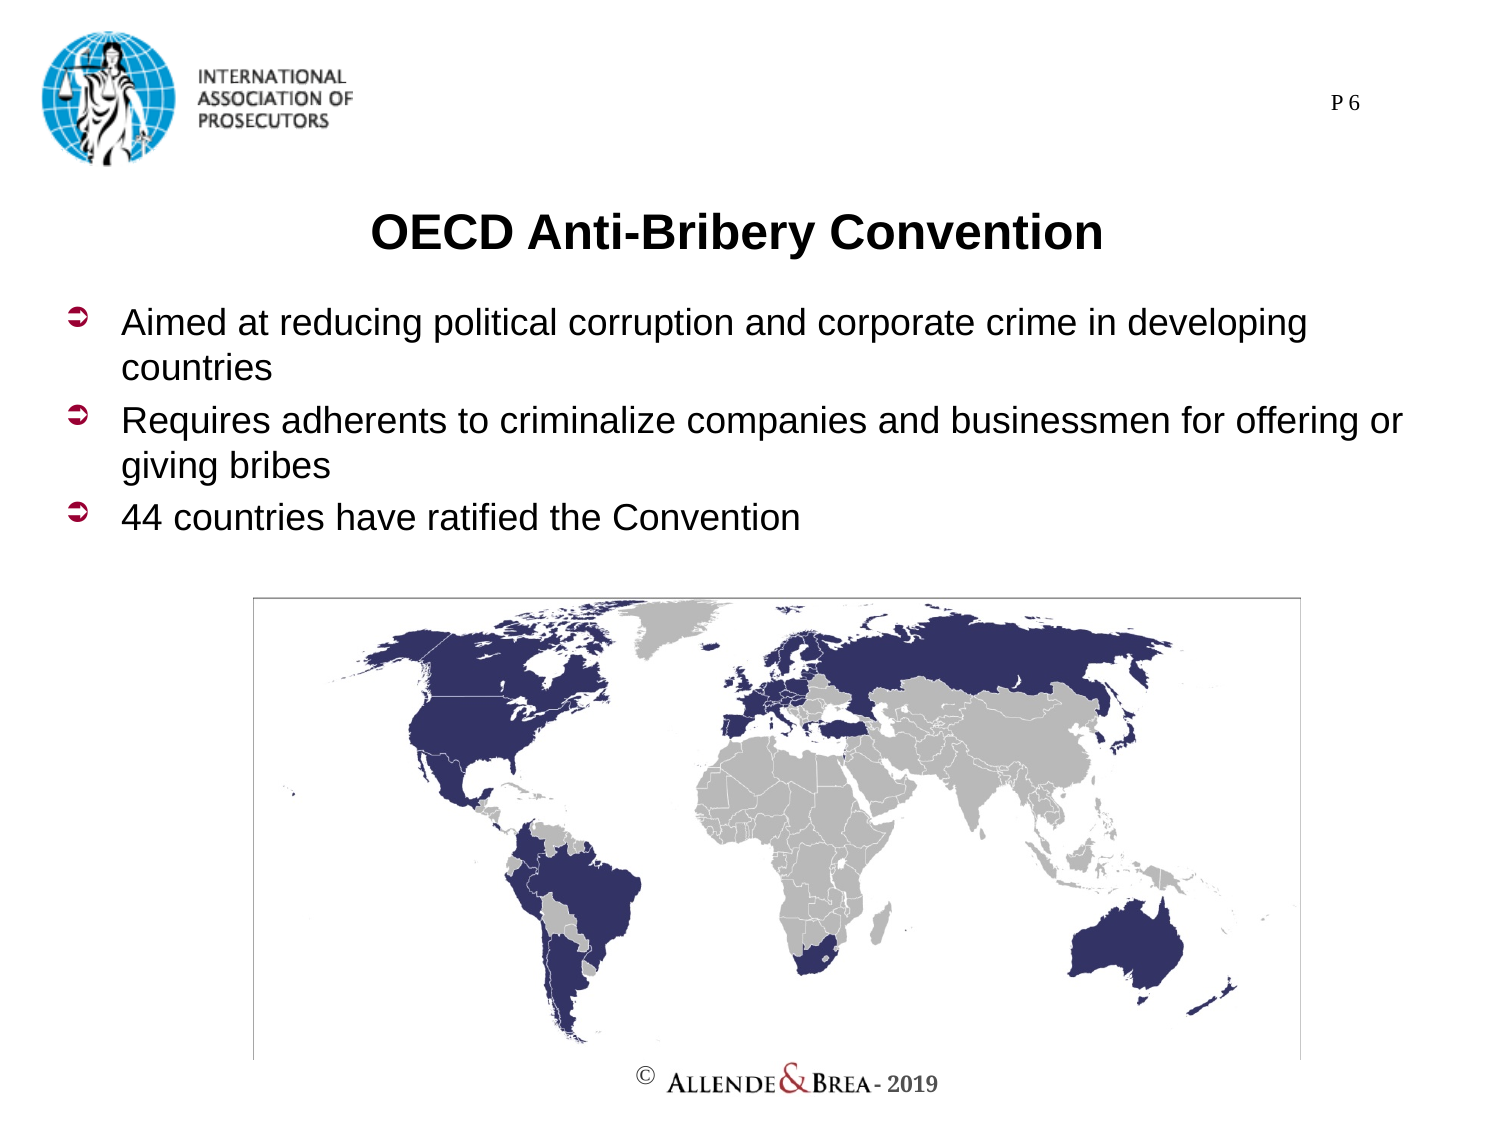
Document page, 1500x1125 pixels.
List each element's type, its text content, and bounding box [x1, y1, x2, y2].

picture [253, 597, 1301, 1097]
slide_number P 6 [1293, 77, 1398, 126]
title OECD Anti-Bribery Convention [49, 212, 1426, 290]
list Aimed at reducing political corruption and corporate crime in developing countries Requires adherents to criminalize companies and businessmen for offering or giving bribes 44 countries have ratified the Convention [49, 290, 1426, 1051]
picture [41, 30, 353, 167]
